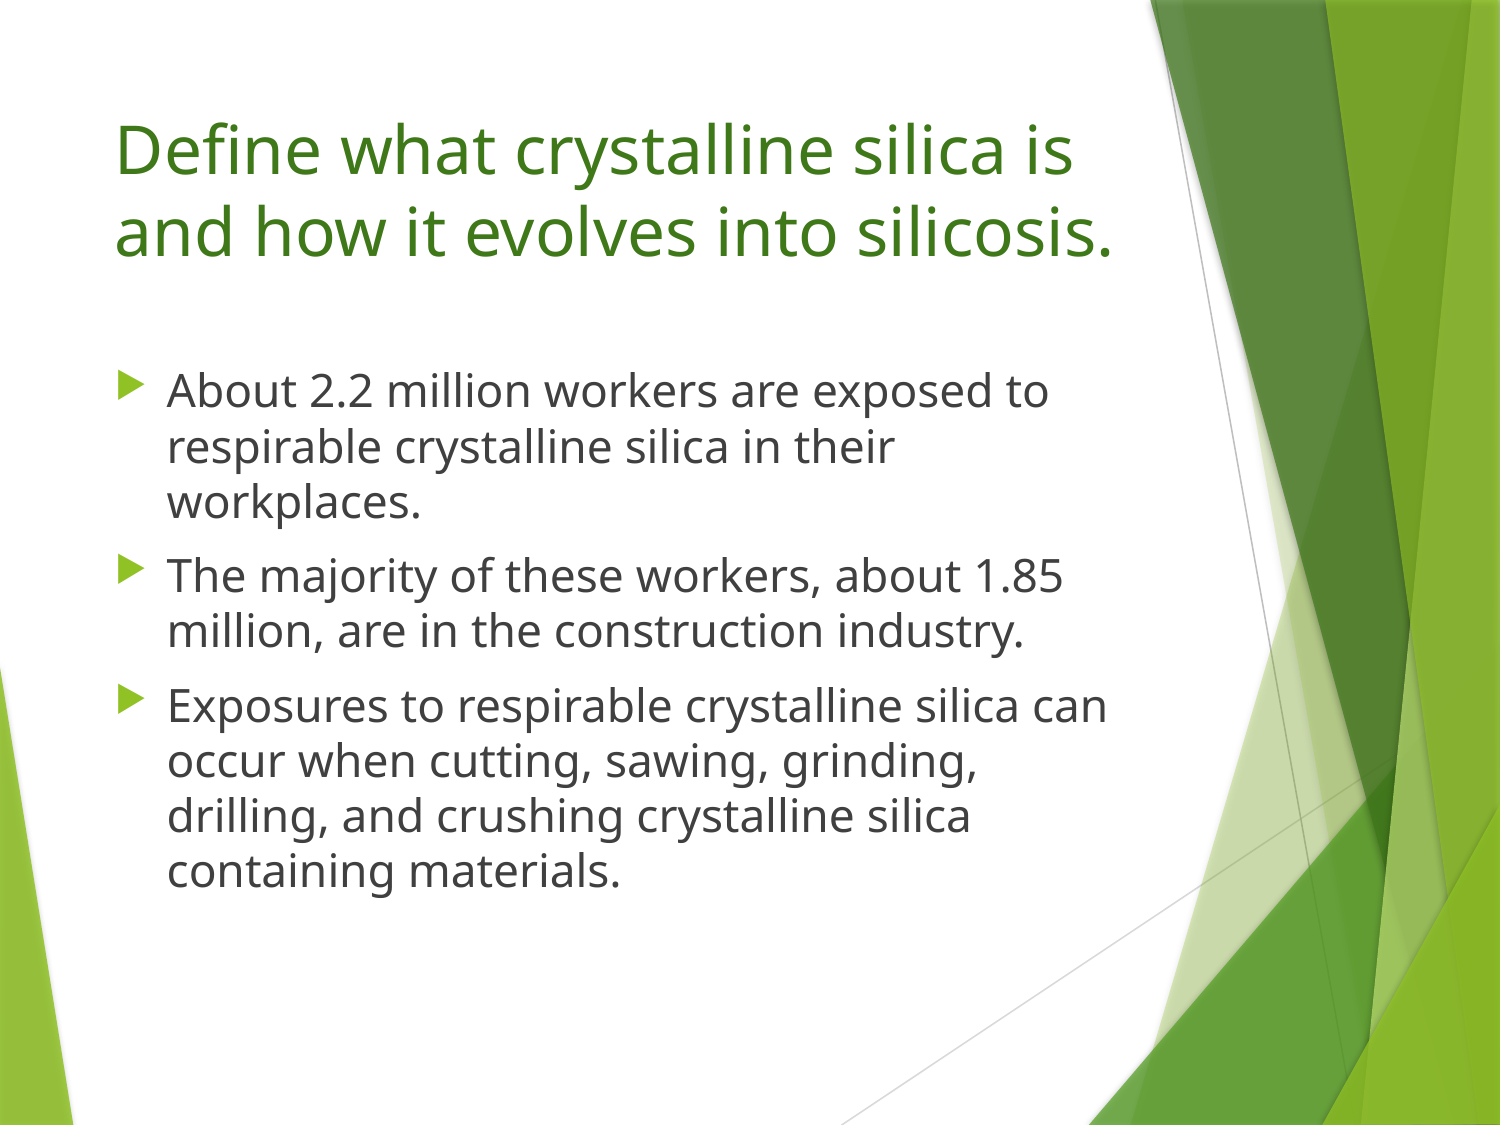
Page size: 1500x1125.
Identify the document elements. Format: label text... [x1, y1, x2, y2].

list About 2.2 million workers are exposed to respirable crystalline silica in their workplaces. The majority of these workers, about 1.85 million, are in the construction industry. Exposures to respirable crystalline silica can occur when cutting, sawing, grinding, drilling, and crushing crystalline silica containing materials. [99, 354, 1142, 916]
title Define what crystalline silica is and how it evolves into silicosis. [99, 99, 1142, 304]
